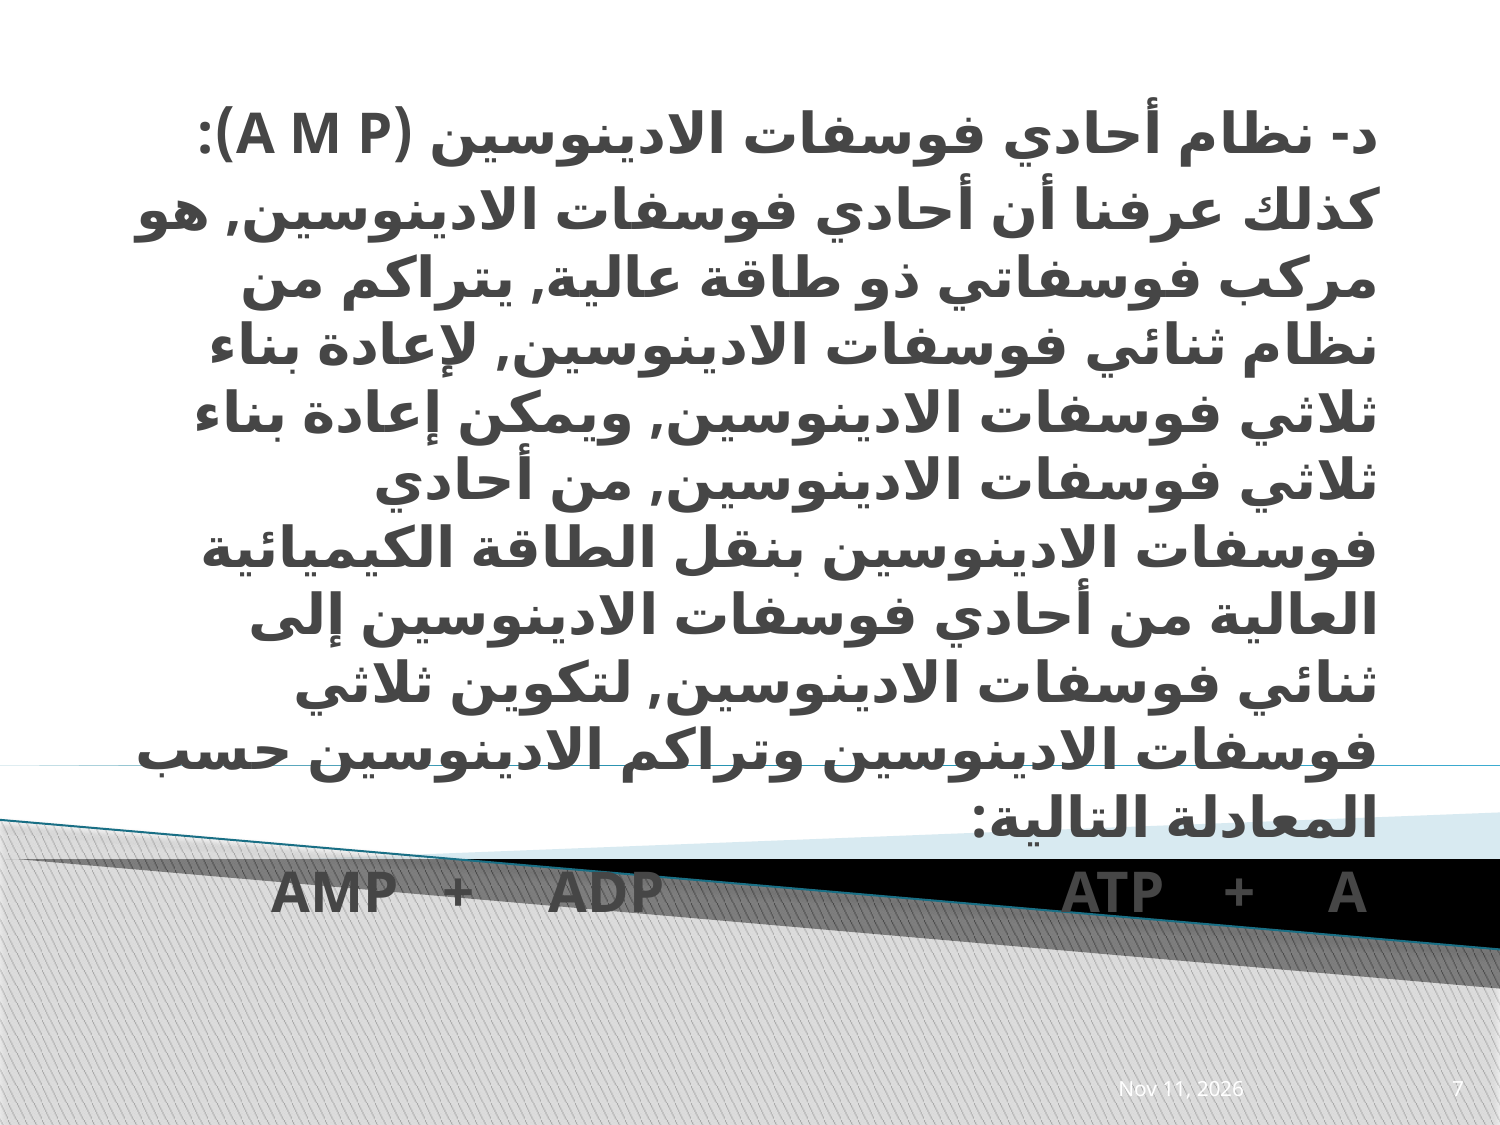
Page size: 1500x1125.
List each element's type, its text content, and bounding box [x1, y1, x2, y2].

subtitle د- نظام أحادي فوسفات الادينوسين (A M P): كذلك عرفنا أن أحادي فوسفات الادينوسين, هو مركب فوسفاتي ذو طاقة عالية, يتراكم من نظام ثنائي فوسفات الادينوسين, لإعادة بناء ثلاثي فوسفات الادينوسين, ويمكن إعادة بناء ثلاثي فوسفات الادينوسين, من أحادي فوسفات الادينوسين بنقل الطاقة الكيميائية العالية من أحادي فوسفات الادينوسين إلى ثنائي فوسفات الادينوسين, لتكوين ثلاثي فوسفات الادينوسين وتراكم الادينوسين حسب المعادلة التالية: AMP + ADP ATP + A [112, 90, 1388, 790]
picture [5, 859, 1500, 989]
slide_number 7 [1418, 1051, 1479, 1112]
slide_number 14-Apr-21 [1103, 1051, 1418, 1112]
